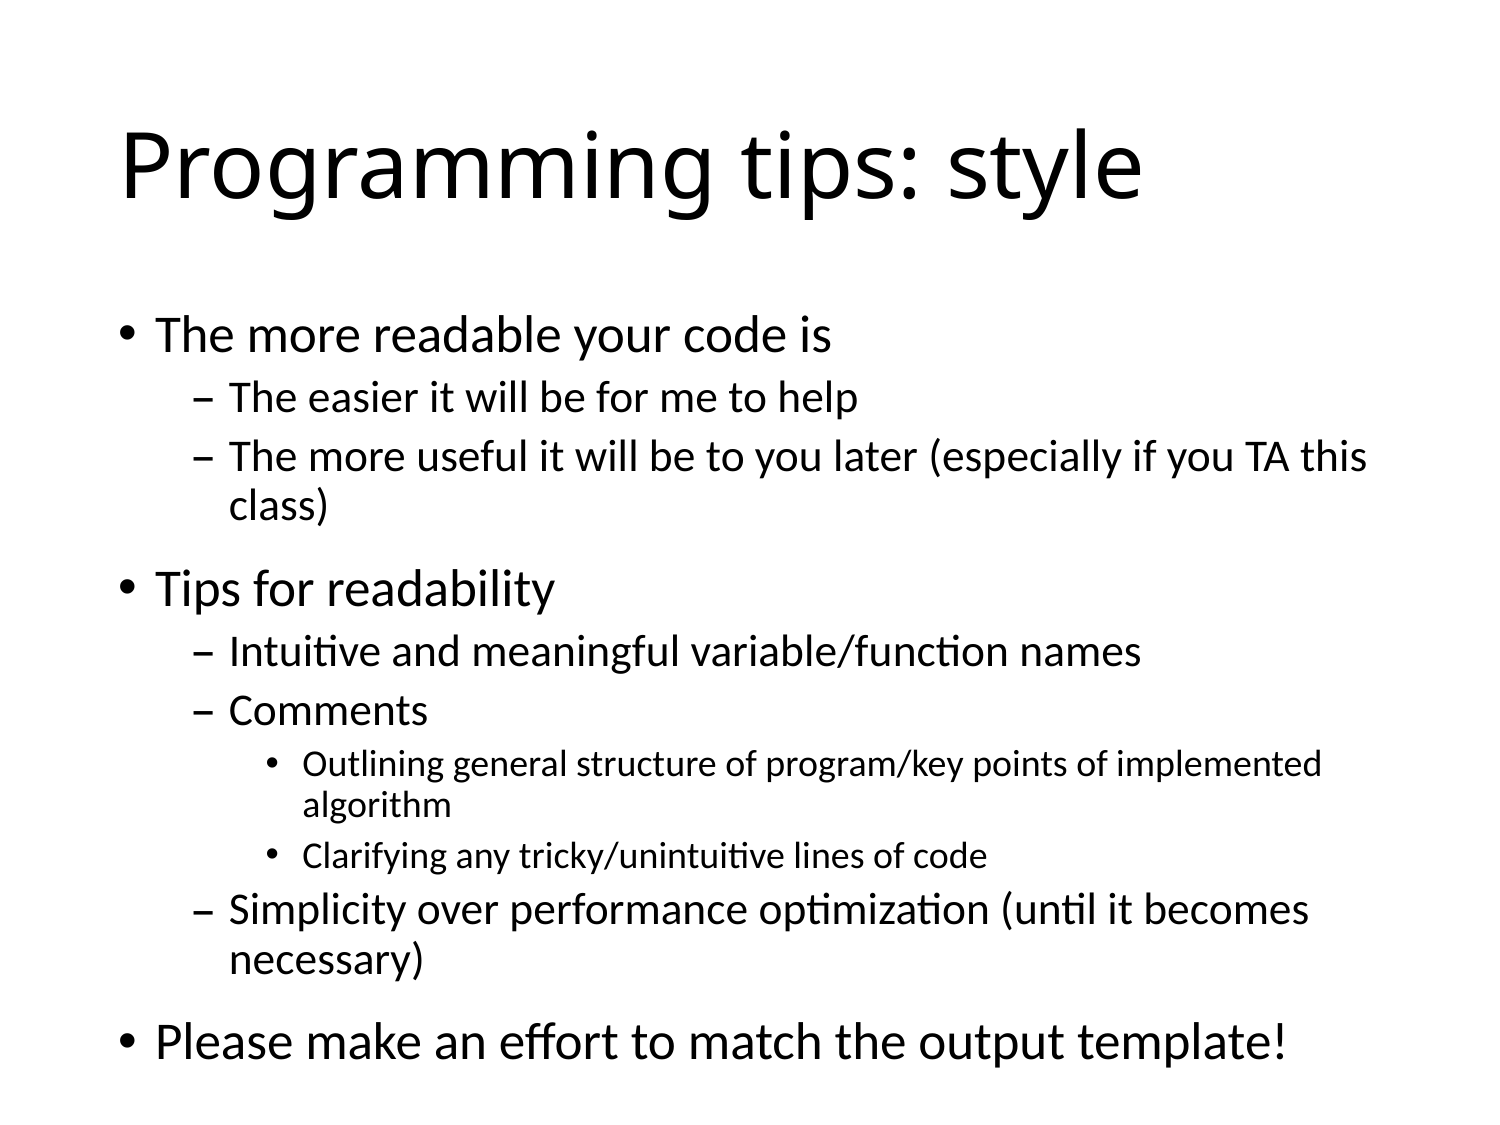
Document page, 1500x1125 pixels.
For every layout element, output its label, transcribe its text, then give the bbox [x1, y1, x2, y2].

list The more readable your code is The easier it will be for me to help The more useful it will be to you later (especially if you TA this class) Tips for readability Intuitive and meaningful variable/function names Comments Outlining general structure of program/key points of implemented algorithm Clarifying any tricky/unintuitive lines of code Simplicity over performance optimization (until it becomes necessary) Please make an effort to match the output template! [103, 299, 1397, 1086]
title Programming tips: style [103, 59, 1397, 278]
